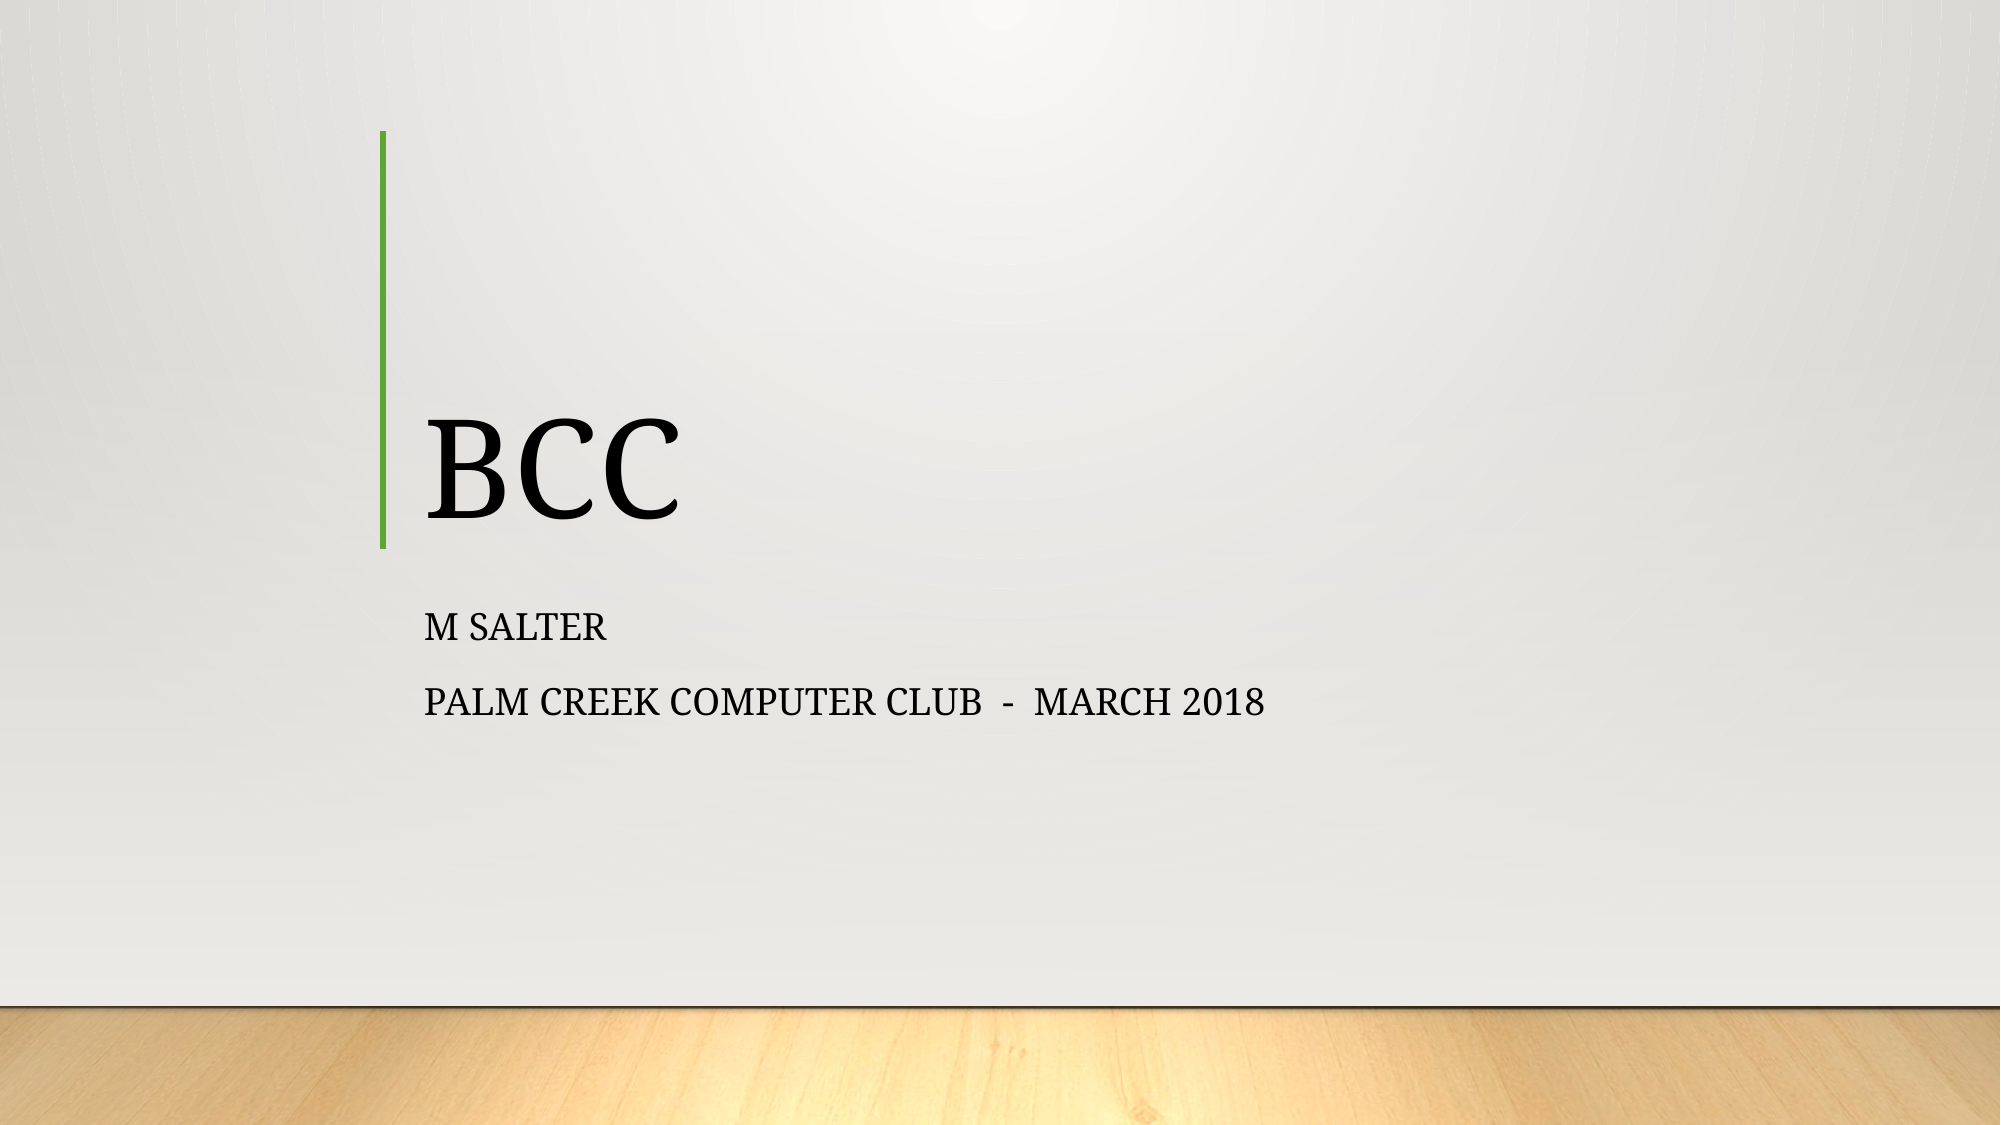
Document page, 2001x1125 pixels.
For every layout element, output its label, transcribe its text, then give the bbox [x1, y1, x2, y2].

subtitle M Salter Palm Creek Computer Club - March 2018 [408, 579, 1814, 740]
picture [0, 1006, 2000, 1125]
title BCC [408, 131, 1814, 549]
